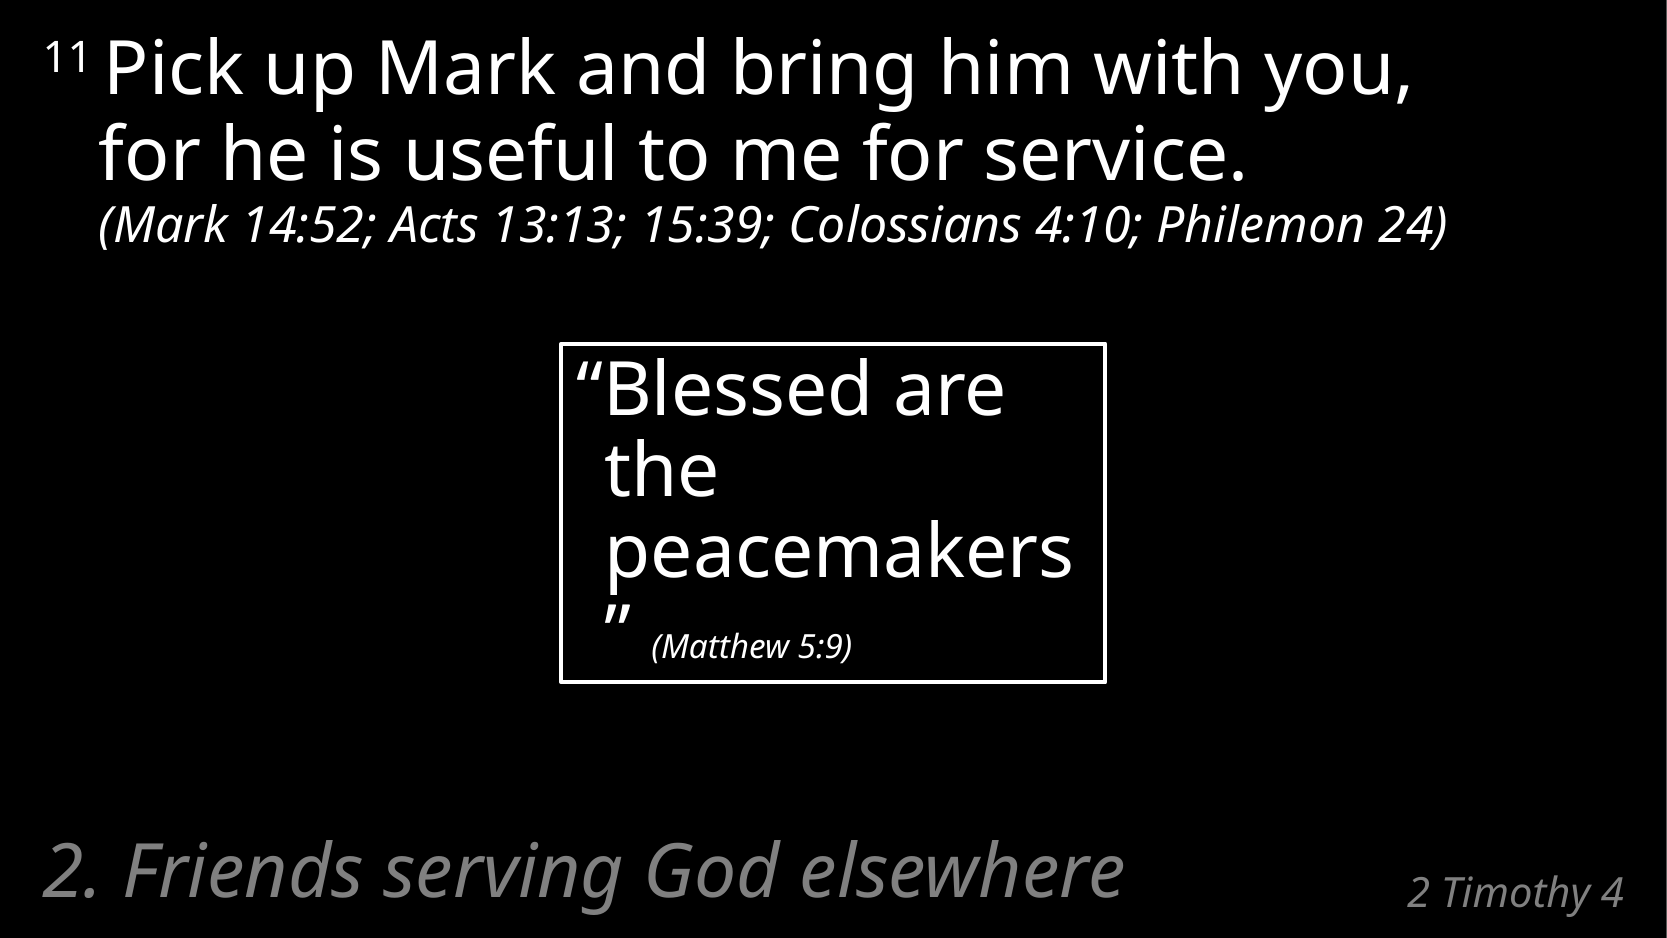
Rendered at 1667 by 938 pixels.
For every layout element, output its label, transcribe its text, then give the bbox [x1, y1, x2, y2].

text_box “Blessed are the peacemakers” (Matthew 5:9) [561, 343, 1106, 683]
list 2. Friends serving God elsewhere [27, 833, 1247, 923]
list 11 Pick up Mark and bring him with you, for he is useful to me for service. (Mark 14:52; Acts 13:13; 15:39; Colossians 4:10; Philemon 24) [27, 18, 1640, 813]
title 2 Timothy 4 [1247, 833, 1640, 923]
